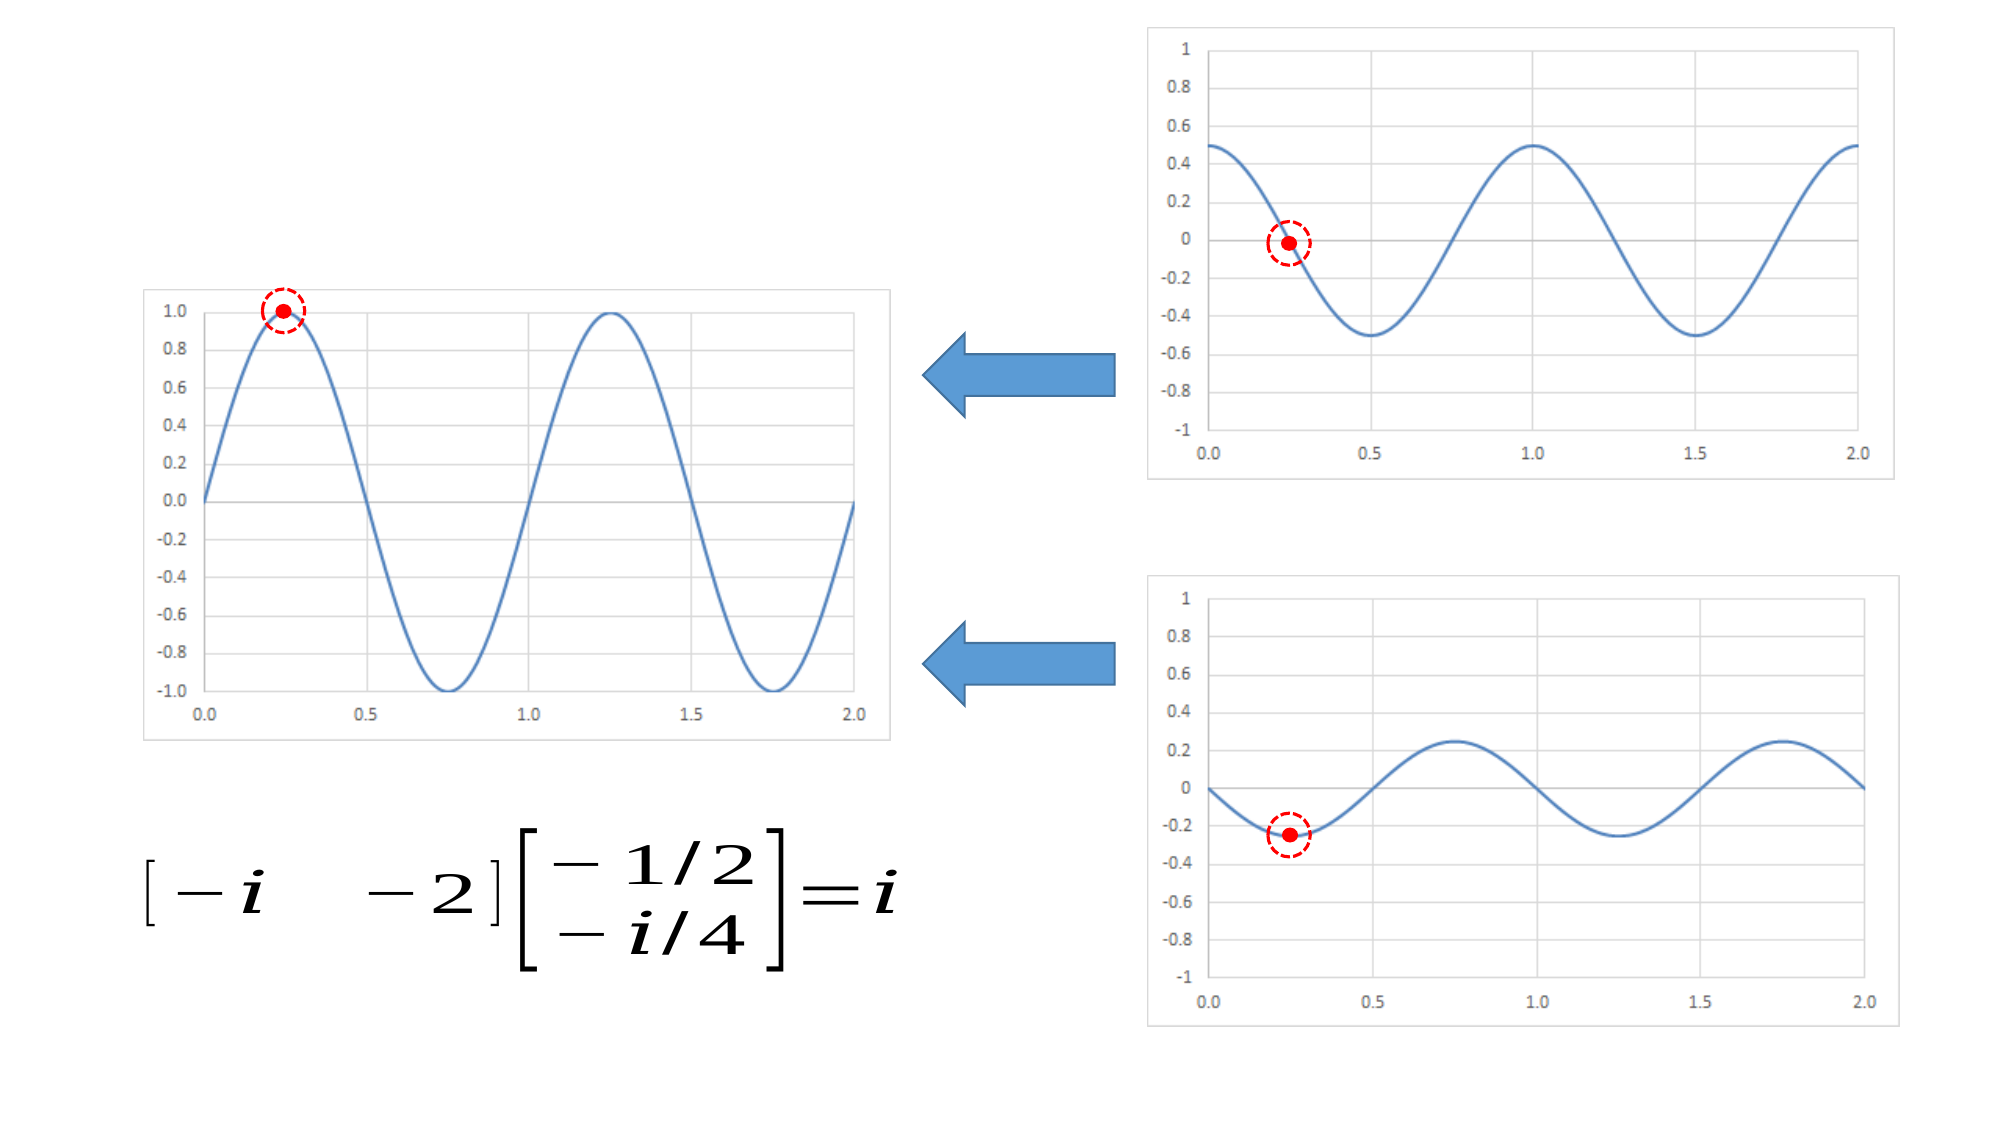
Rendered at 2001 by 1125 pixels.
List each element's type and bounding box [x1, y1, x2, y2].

picture [143, 288, 891, 741]
picture [1147, 27, 1895, 480]
text_box [921, 330, 1116, 420]
text_box [921, 619, 1116, 709]
picture [1147, 575, 1900, 1027]
